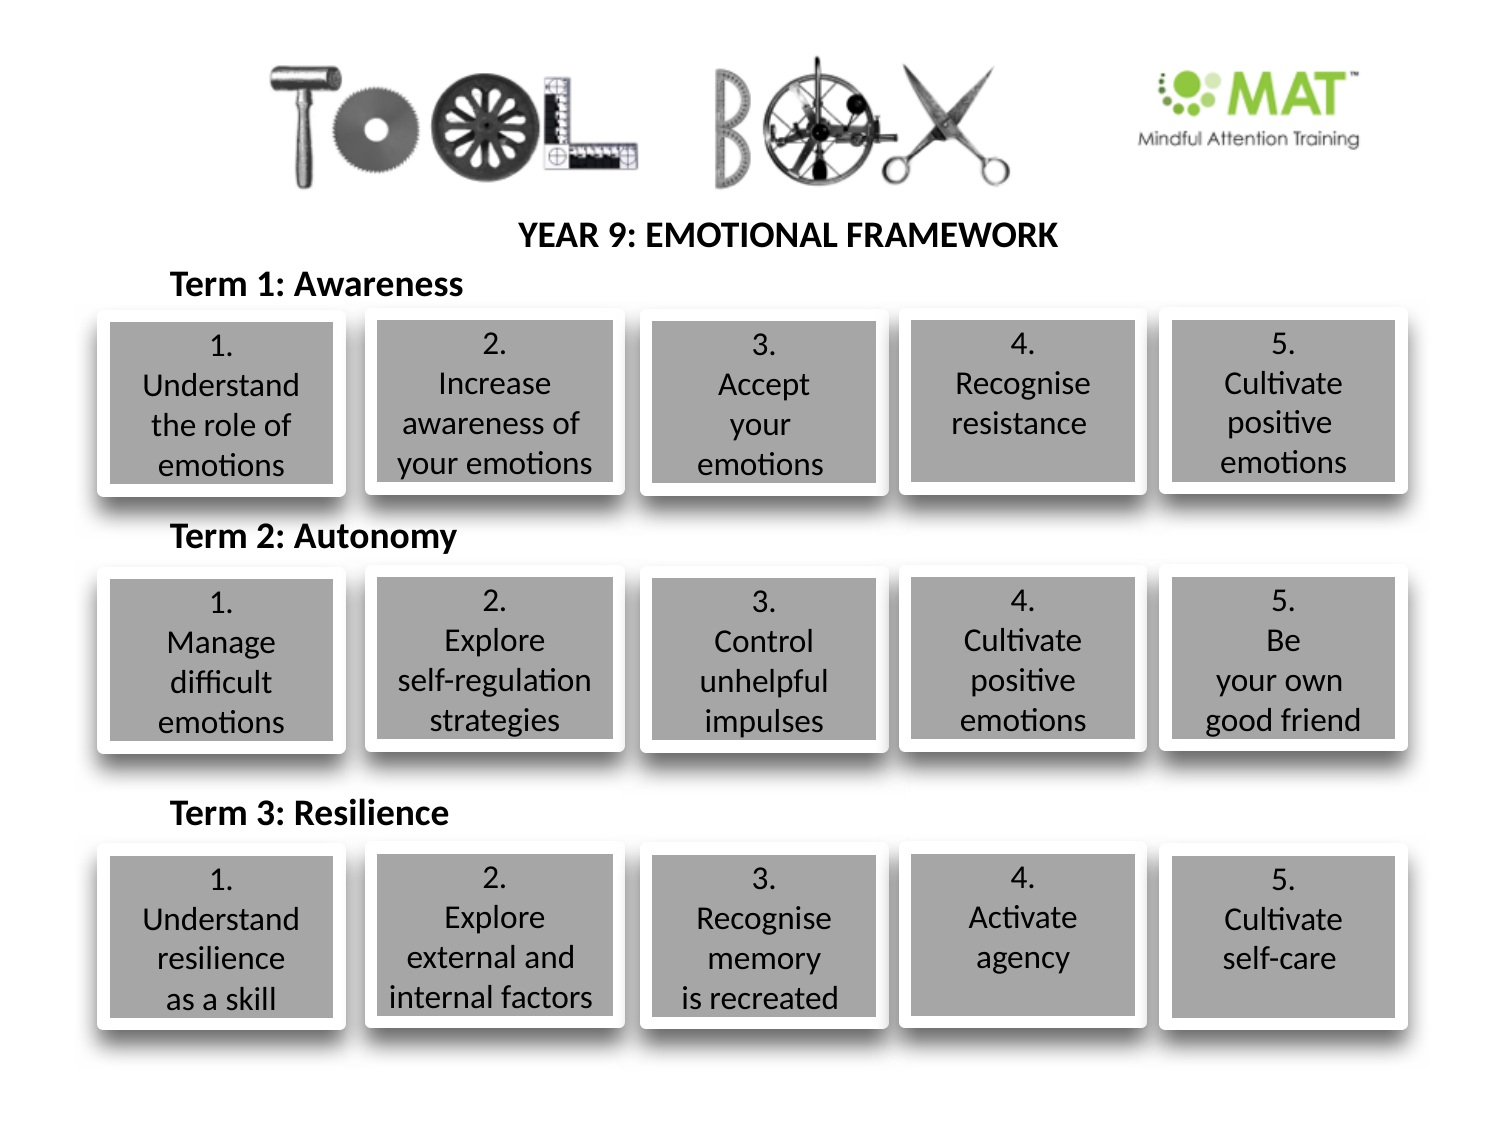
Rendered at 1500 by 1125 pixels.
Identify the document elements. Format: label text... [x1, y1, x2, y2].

text_box 3. Control unhelpful impulses [645, 571, 883, 747]
text_box 2. Explore self-regulation strategies [370, 570, 620, 746]
text_box 2. Explore external and internal factors [370, 847, 620, 1023]
text_box 1. Manage difficult emotions [103, 572, 340, 748]
text_box 1. Understand the role of emotions [103, 315, 340, 491]
text_box 4. Recognise resistance [904, 313, 1142, 489]
text_box Term 2: Autonomy [155, 504, 906, 564]
text_box 1. Understand resilience as a skill [103, 849, 340, 1025]
text_box 5. Cultivate self-care [1165, 849, 1402, 1025]
picture [103, 44, 1402, 203]
text_box Term 1: Awareness [155, 251, 906, 312]
text_box 2. Increase awareness of your emotions [370, 313, 620, 489]
text_box 5. Cultivate positive emotions [1165, 313, 1402, 489]
text_box Term 3: Resilience [155, 780, 906, 841]
text_box 3. Accept your emotions [645, 314, 883, 490]
text_box 4. Cultivate positive emotions [904, 570, 1142, 746]
text_box 3. Recognise memory is recreated [645, 848, 883, 1024]
text_box YEAR 9: EMOTIONAL FRAMEWORK [401, 211, 1142, 262]
text_box 4. Activate agency [904, 847, 1142, 1023]
text_box 5. Be your own good friend [1165, 570, 1402, 746]
